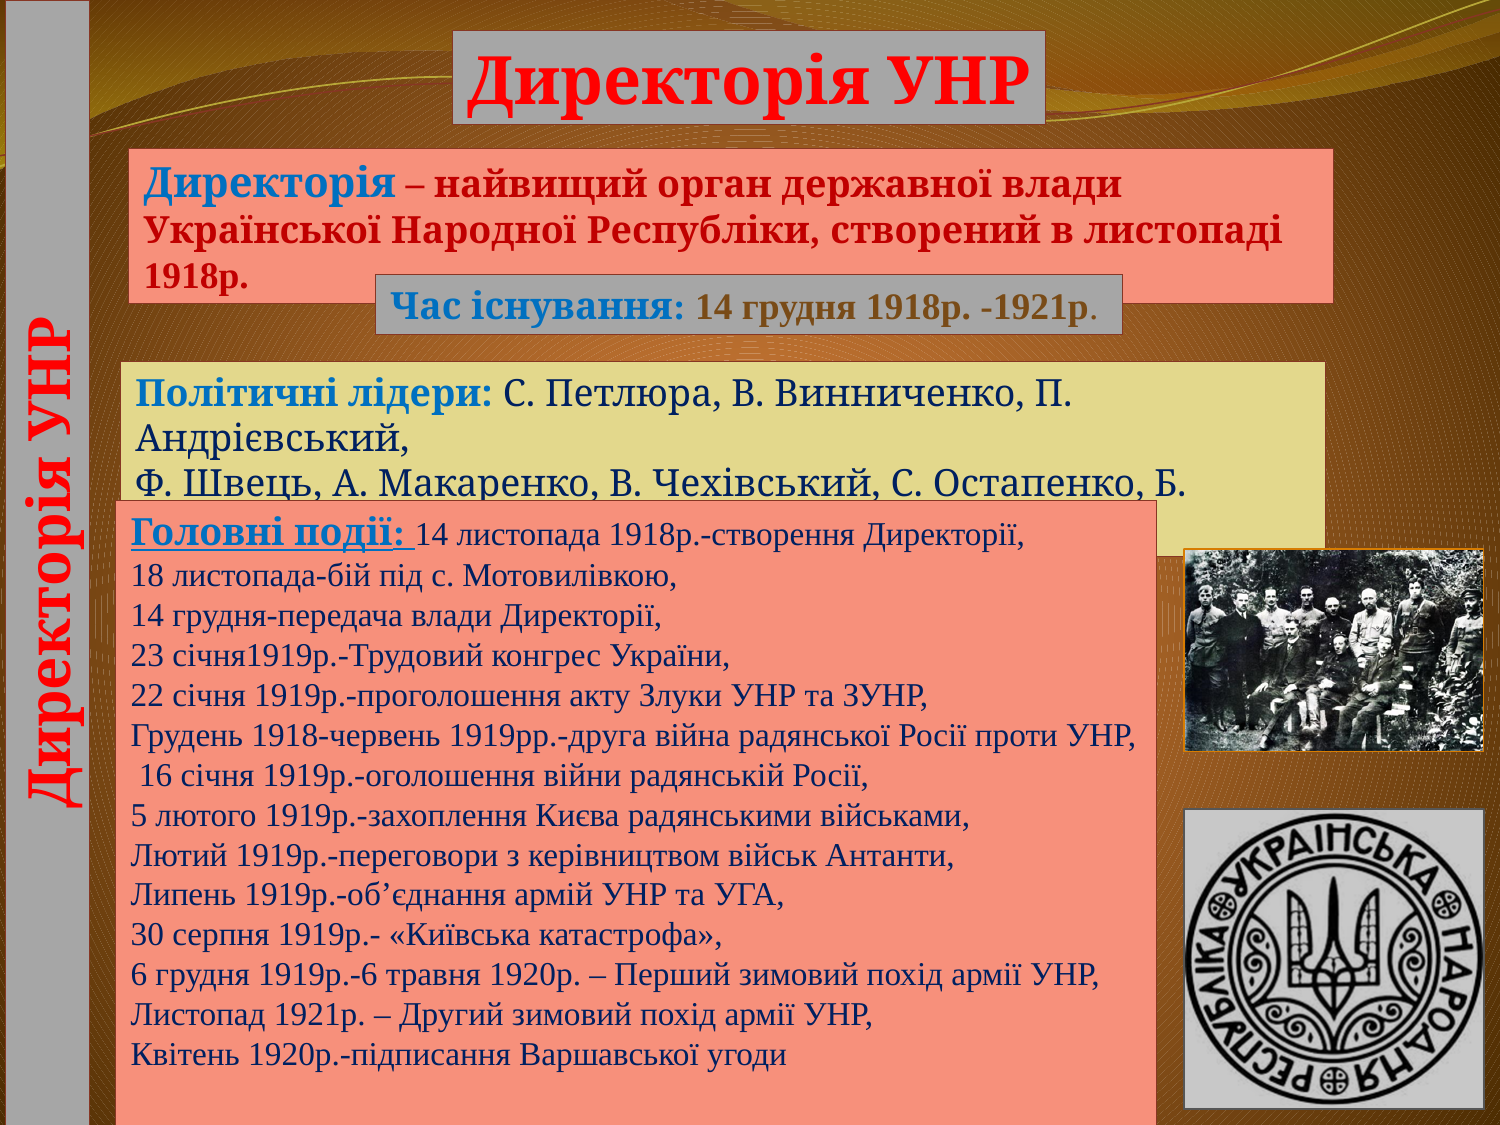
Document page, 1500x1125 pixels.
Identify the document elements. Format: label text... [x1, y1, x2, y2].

text_box Директорія – найвищий орган державної влади Української Народної Республіки, створений в листопаді 1918р. [128, 148, 1334, 304]
text_box Час існування: 14 грудня 1918р. -1921р. [375, 274, 1123, 335]
text_box Директорія УНР [5, 0, 90, 1125]
text_box Головні події: 14 листопада 1918р.-створення Директорії, 18 листопада-бій під с. Мотовилівкою, 14 грудня-передача влади Директорії, 23 січня1919р.-Трудовий конгрес України, 22 січня 1919р.-проголошення акту Злуки УНР та ЗУНР, Грудень 1918-червень 1919рр.-друга війна радянської Росії проти УНР, 16 січня 1919р.-оголошення війни радянській Росії, 5 лютого 1919р.-захоплення Києва радянськими військами, Лютий 1919р.-переговори з керівництвом військ Антанти, Липень 1919р.-об’єднання армій УНР та УГА, 30 серпня 1919р.- «Київська катастрофа», 6 грудня 1919р.-6 травня 1920р. – Перший зимовий похід армії УНР, Листопад 1921р. – Другий зимовий похід армії УНР, Квітень 1920р.-підписання Варшавської угоди [115, 500, 1157, 1125]
picture [1183, 807, 1485, 1110]
text_box Директорія УНР [452, 30, 1046, 125]
text_box Політичні лідери: С. Петлюра, В. Винниченко, П. Андрієвський, Ф. Швець, А. Макаренко, В. Чехівський, С. Остапенко, Б. Мартос. [120, 361, 1326, 557]
picture [1183, 548, 1485, 752]
